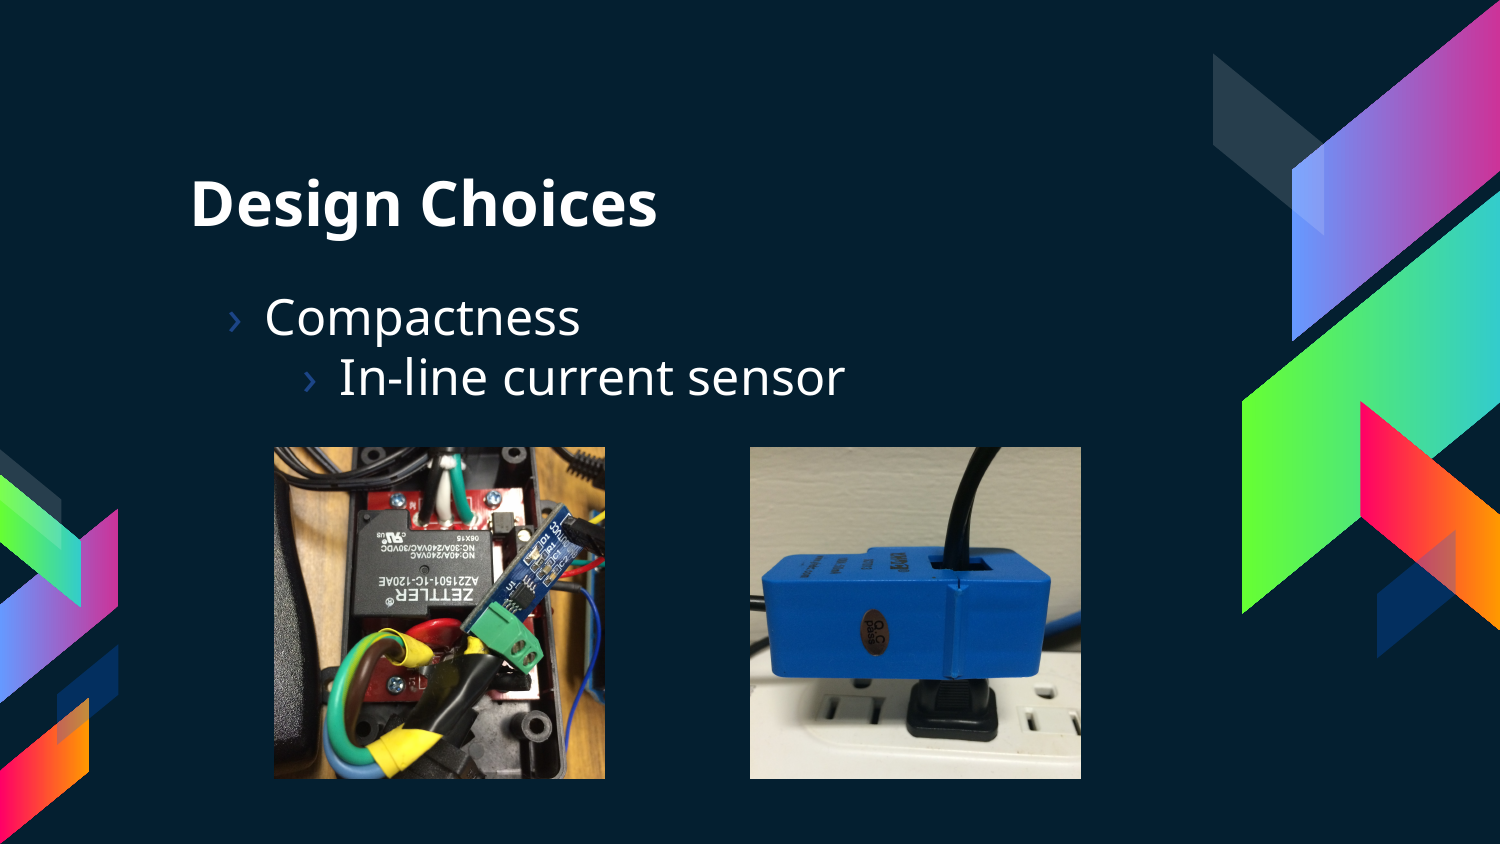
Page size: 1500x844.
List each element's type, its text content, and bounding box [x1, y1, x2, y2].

picture [273, 447, 605, 779]
title Design Choices [175, 149, 1155, 255]
list Compactness In-line current sensor [175, 270, 1155, 725]
picture [749, 447, 1081, 779]
